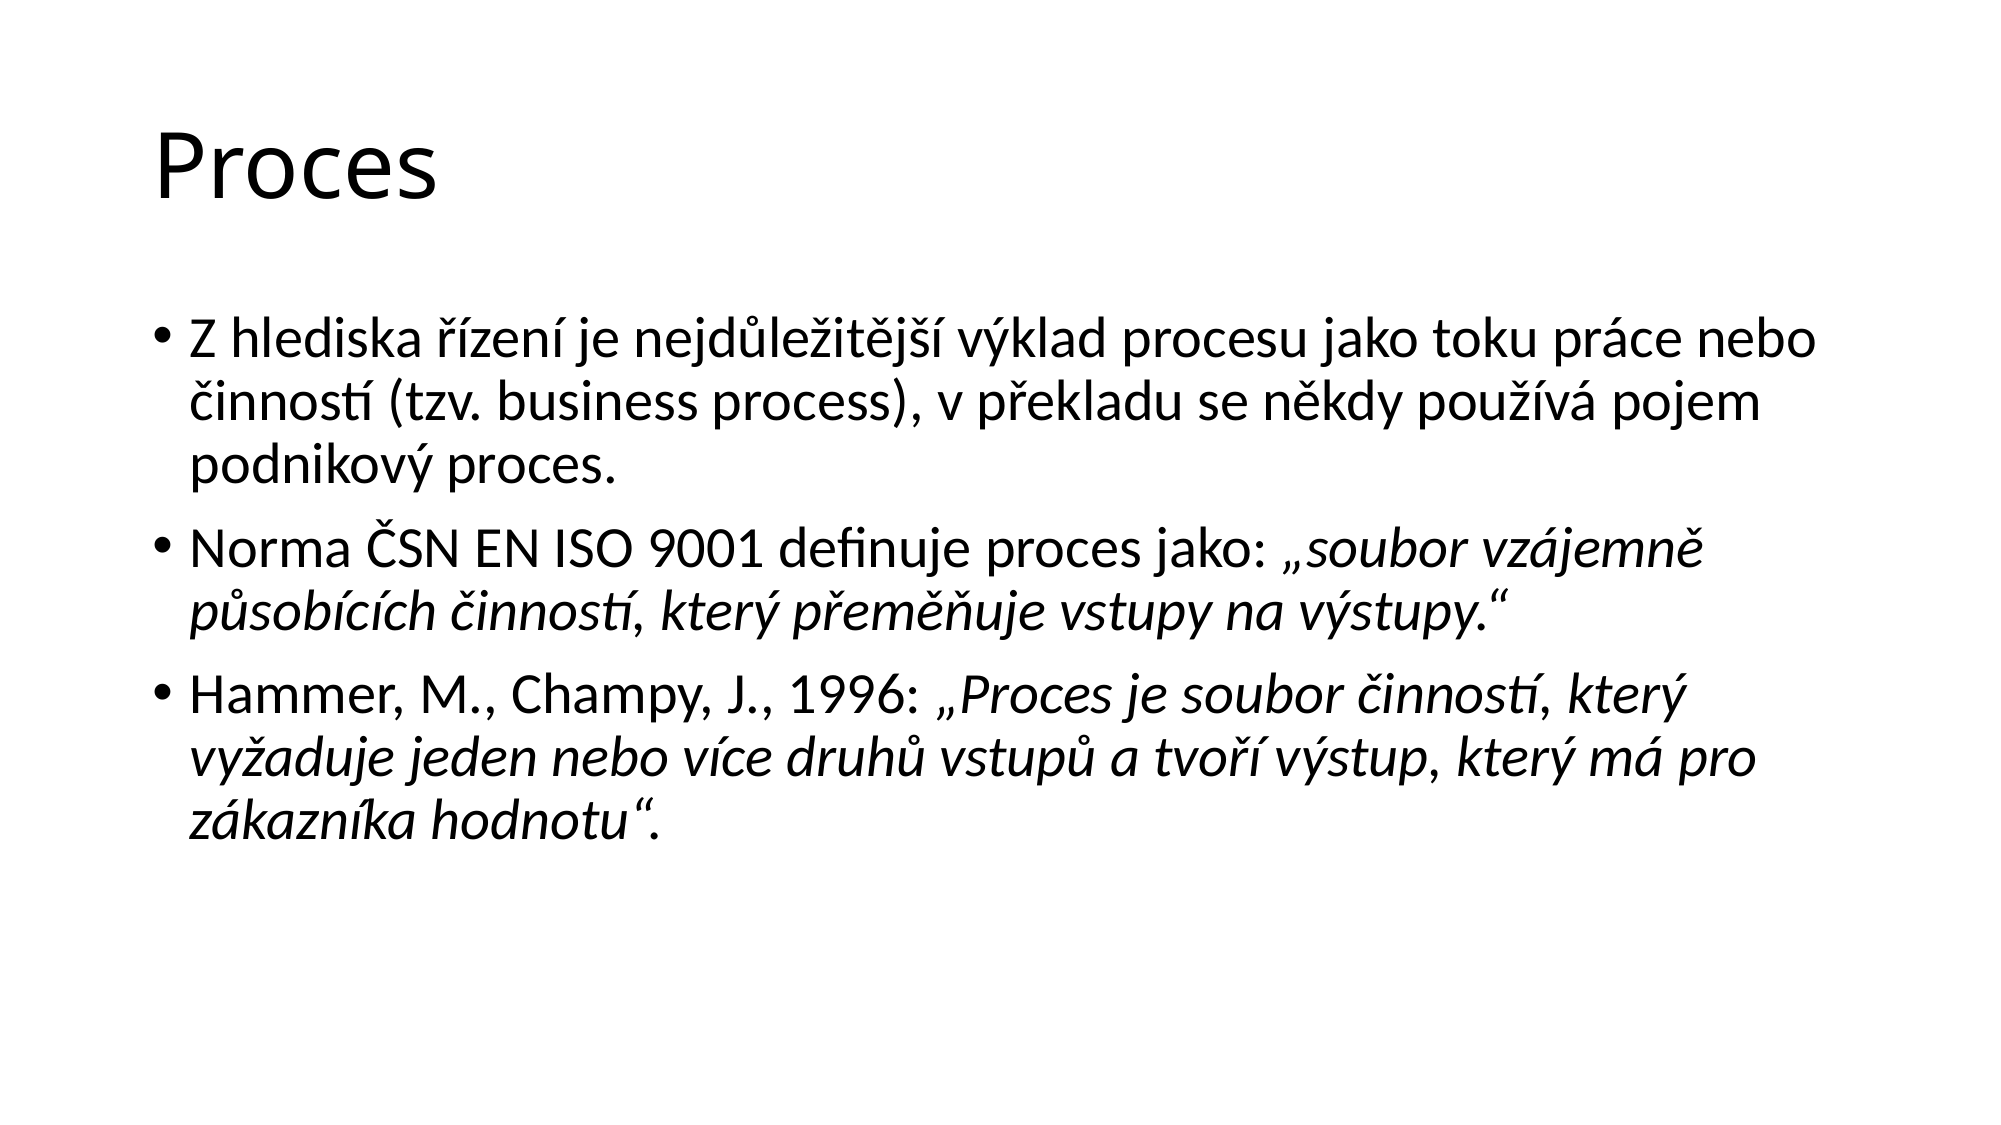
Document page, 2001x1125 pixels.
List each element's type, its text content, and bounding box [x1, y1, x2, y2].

title Proces [137, 59, 1863, 278]
list Z hlediska řízení je nejdůležitější výklad procesu jako toku práce nebo činností (tzv. business process), v překladu se někdy používá pojem podnikový proces. Norma ČSN EN ISO 9001 definuje proces jako: „soubor vzájemně působících činností, který přeměňuje vstupy na výstupy.“ Hammer, M., Champy, J., 1996: „Proces je soubor činností, který vyžaduje jeden nebo více druhů vstupů a tvoří výstup, který má pro zákazníka hodnotu“. [137, 299, 1863, 1014]
